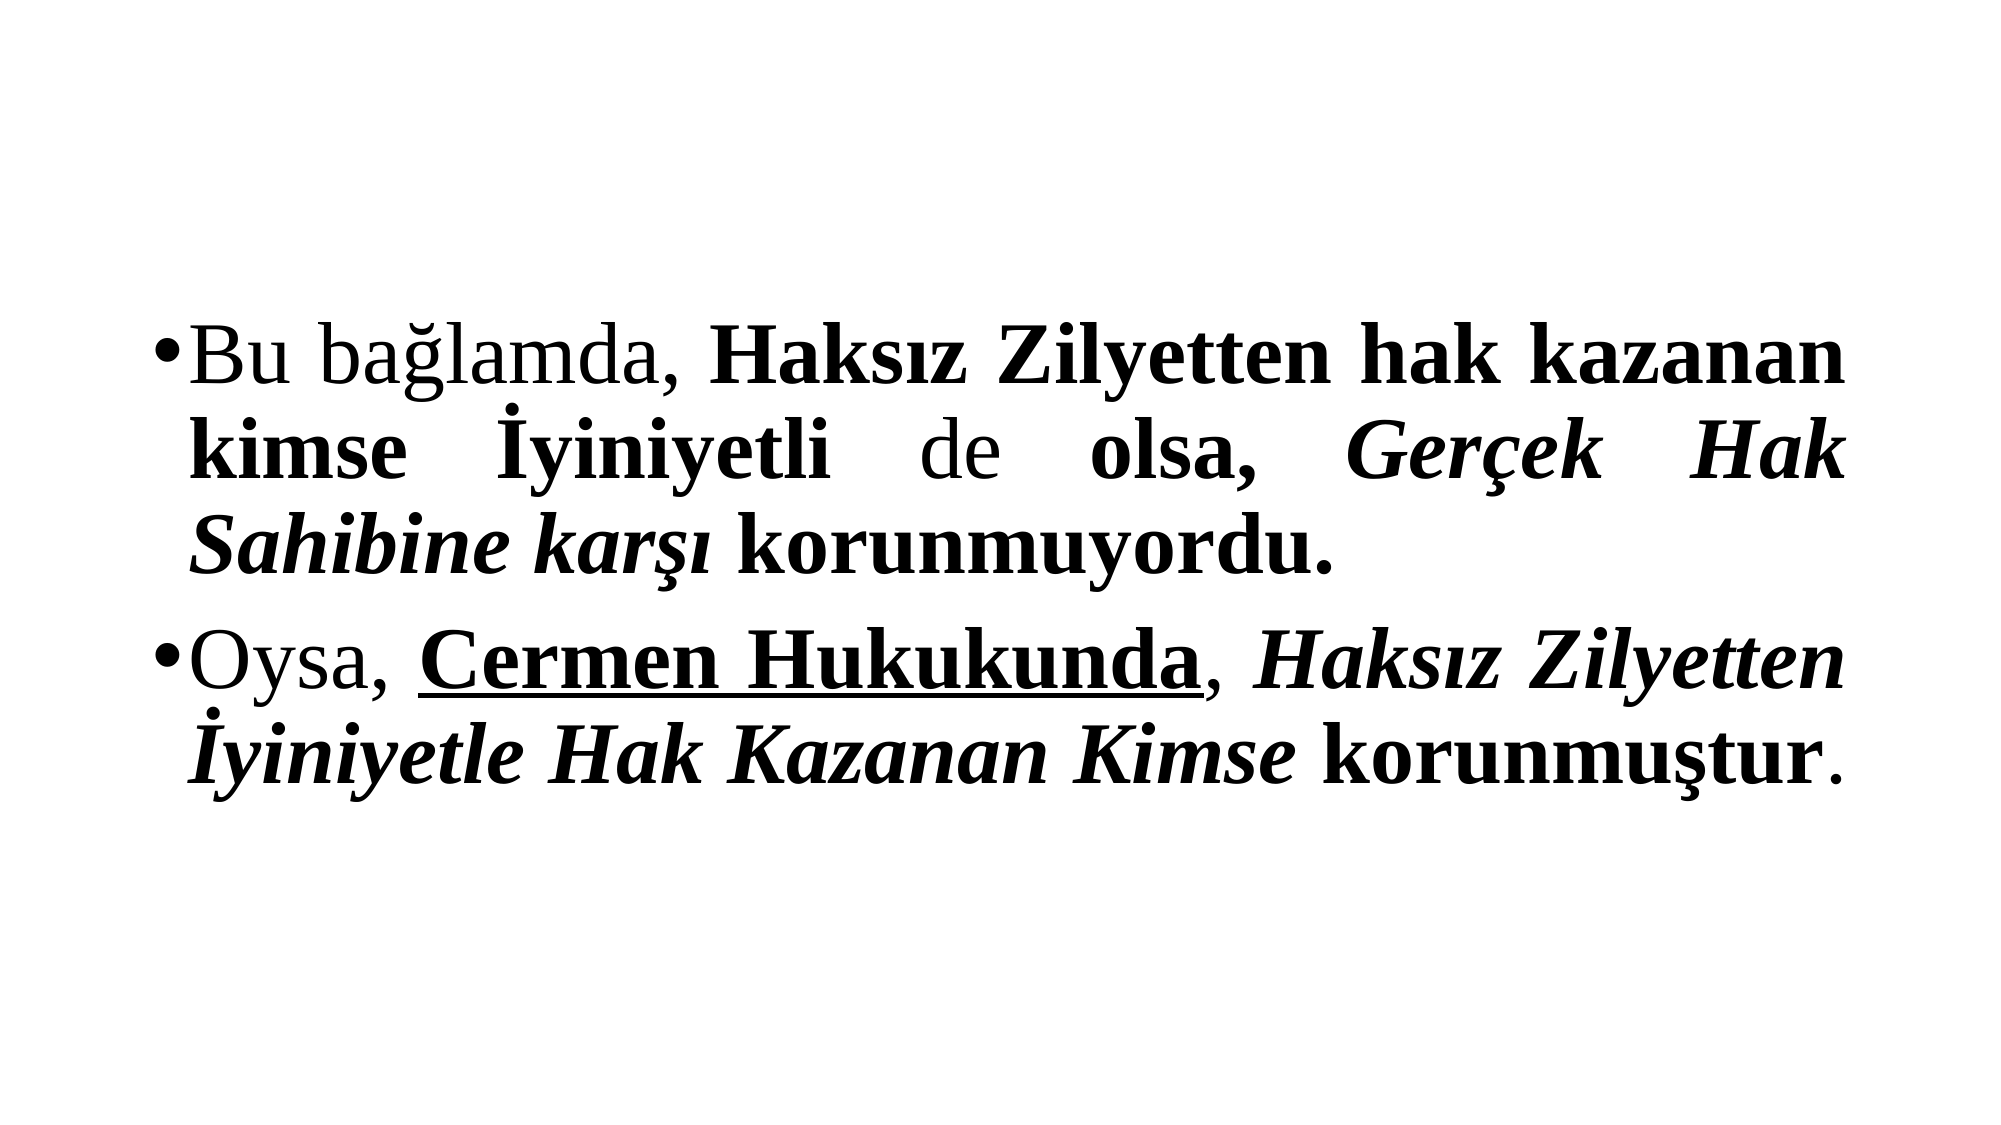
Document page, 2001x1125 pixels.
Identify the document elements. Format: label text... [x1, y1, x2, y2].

list Bu bağlamda, Haksız Zilyetten hak kazanan kimse İyiniyetli de olsa, Gerçek Hak Sahibine karşı korunmuyordu. Oysa, Cermen Hukukunda, Haksız Zilyetten İyiniyetle Hak Kazanan Kimse korunmuştur. [137, 299, 1863, 1014]
